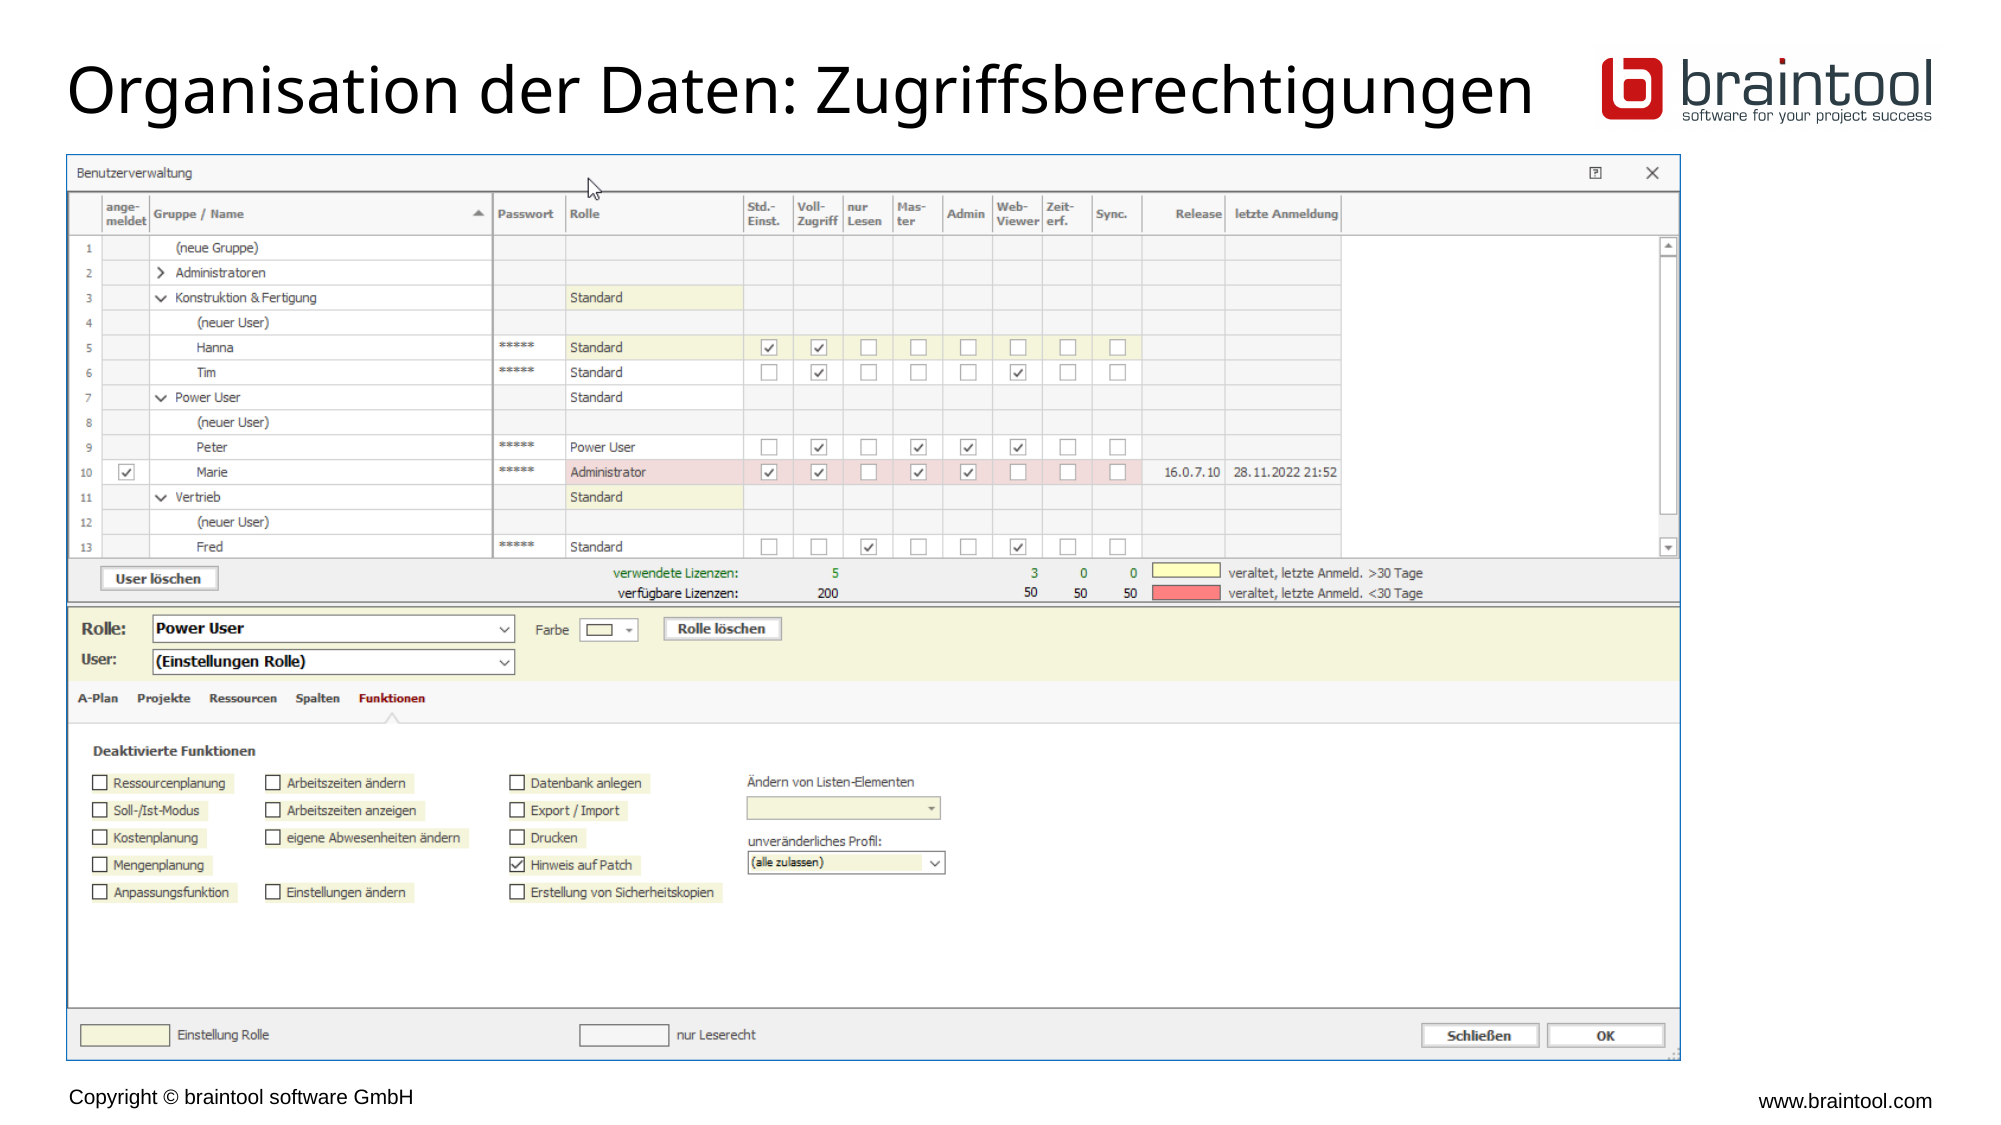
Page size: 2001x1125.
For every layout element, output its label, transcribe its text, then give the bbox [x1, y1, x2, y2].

picture [1594, 43, 1942, 131]
title Organisation der Daten: Zugriffsberechtigungen [51, 46, 1594, 139]
picture [66, 154, 1681, 1061]
